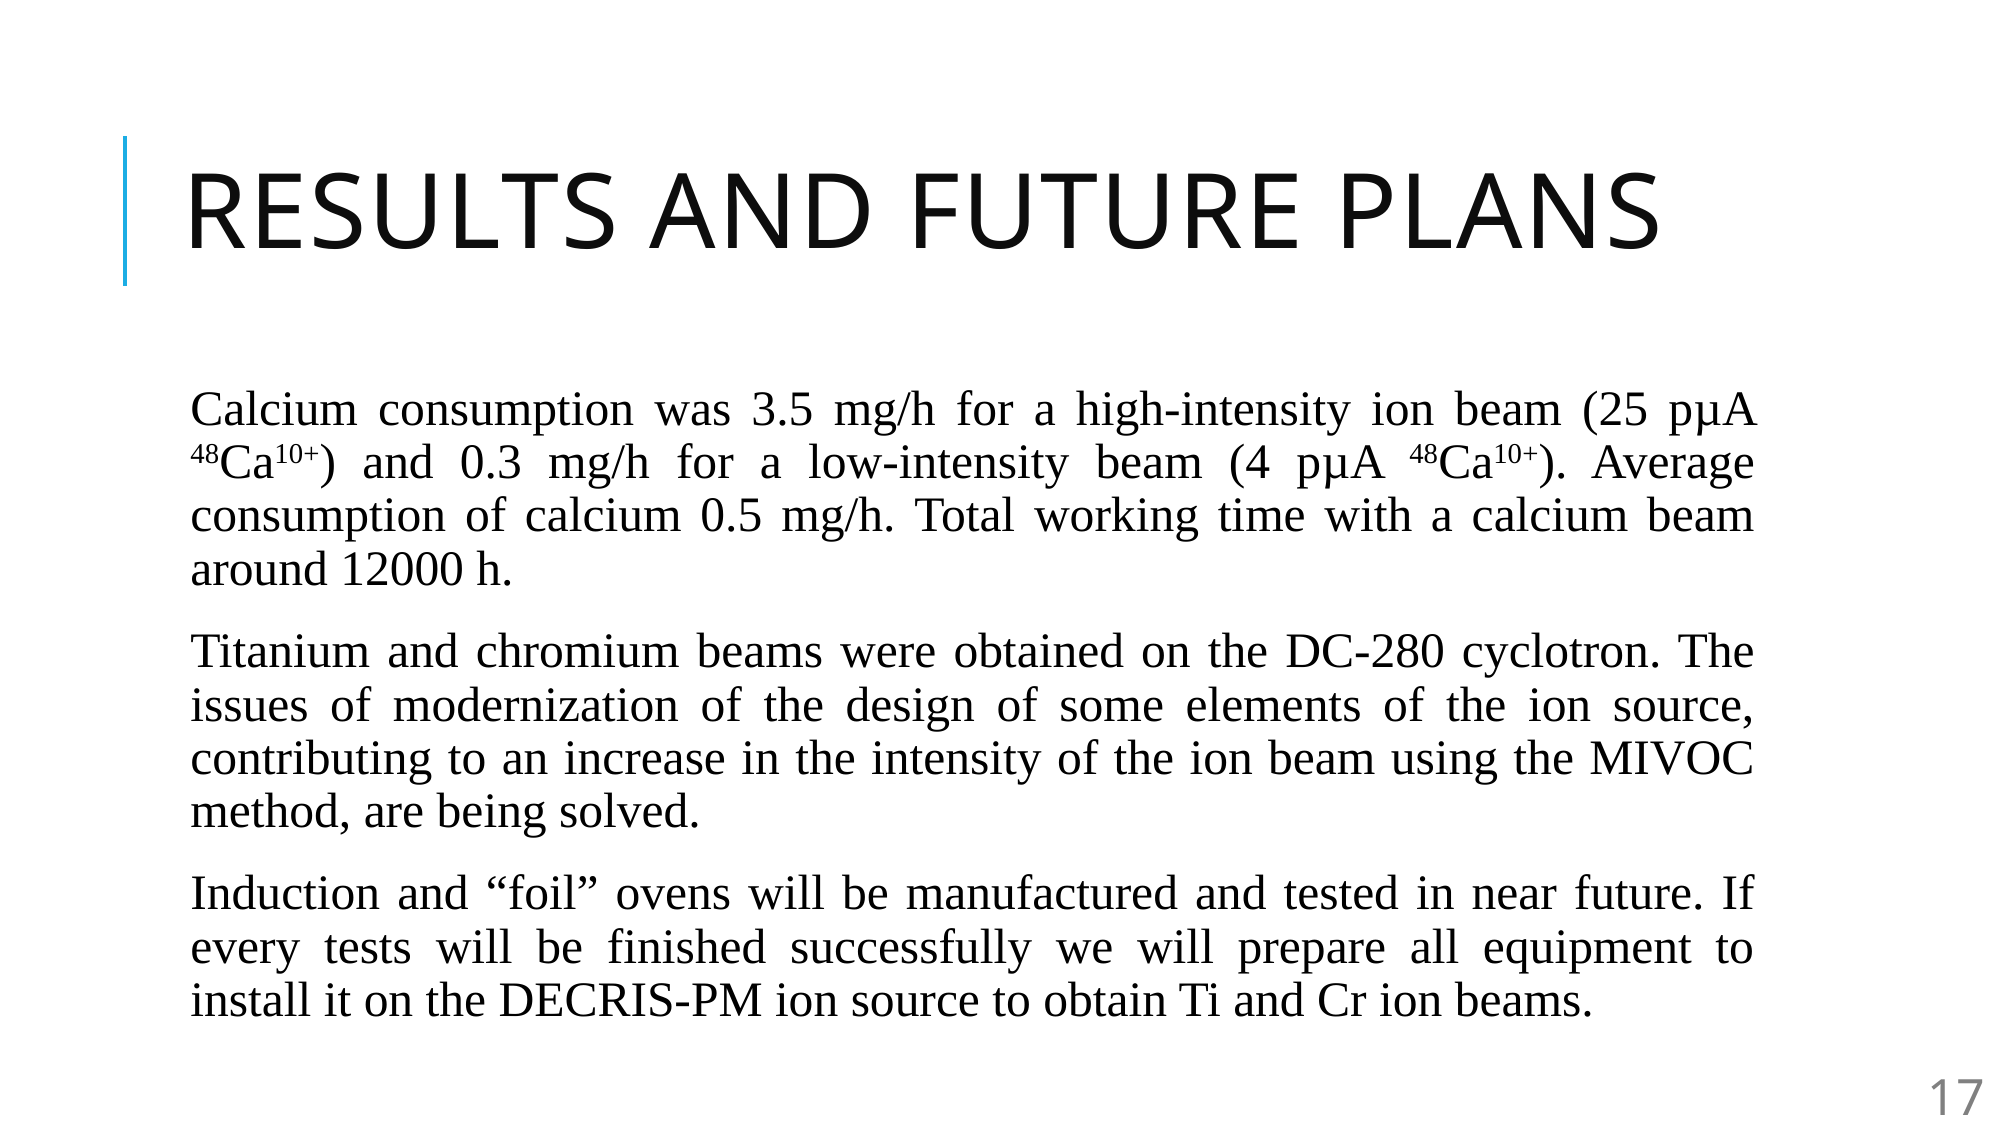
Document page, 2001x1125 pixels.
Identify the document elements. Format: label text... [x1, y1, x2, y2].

text_box 17 [1549, 1065, 2000, 1125]
title Results and future plans [168, 96, 1763, 342]
list Calcium consumption was 3.5 mg/h for a high-intensity ion beam (25 pµA 48Ca10+) and 0.3 mg/h for a low-intensity beam (4 pµA 48Ca10+). Average consumption of calcium 0.5 mg/h. Total working time with a calcium beam around 12000 h. Titanium and chromium beams were obtained on the DC-280 cyclotron. The issues of modernization of the design of some elements of the ion source, contributing to an increase in the intensity of the ion beam using the MIVOC method, are being solved. Induction and “foil” ovens will be manufactured and tested in near future. If every tests will be finished successfully we will prepare all equipment to install it on the DECRIS-PM ion source to obtain Ti and Cr ion beams. [168, 375, 1763, 1035]
